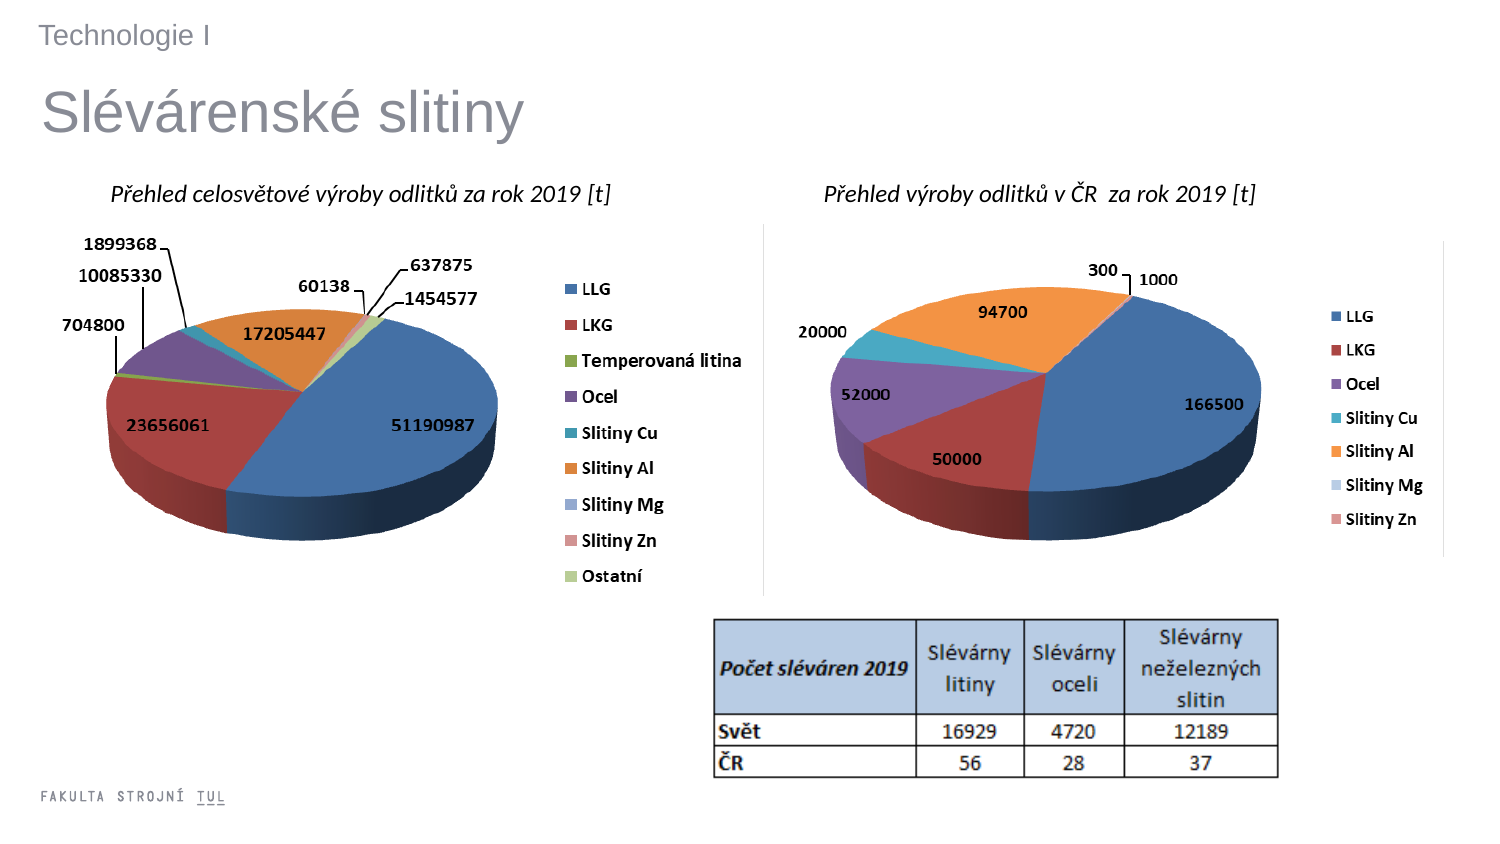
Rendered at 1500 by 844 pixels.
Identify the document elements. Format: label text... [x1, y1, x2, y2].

picture [785, 241, 1444, 557]
picture [45, 223, 764, 596]
text_box Přehled celosvětové výroby odlitků za rok 2019 [t] [95, 169, 627, 215]
text_box Slévárenské slitiny [41, 58, 1282, 148]
text_box Přehled výroby odlitků v ČR za rok 2019 [t] [808, 169, 1471, 215]
picture [709, 616, 1282, 783]
list Technologie I [18, 15, 1260, 76]
